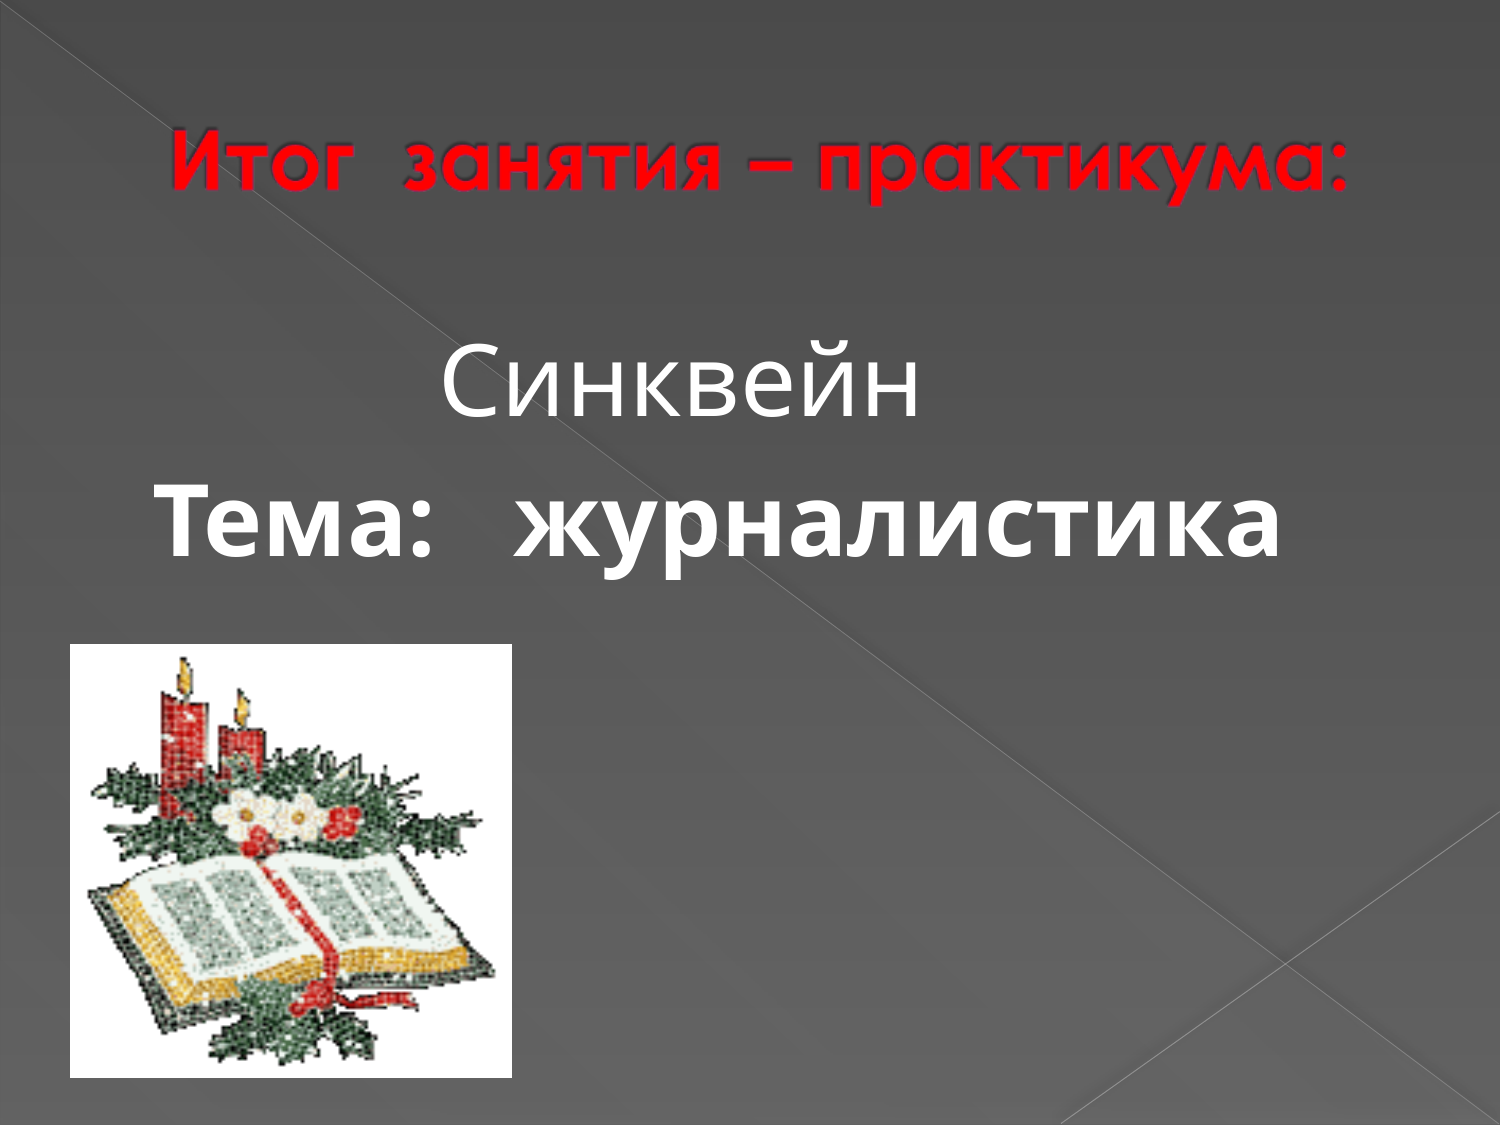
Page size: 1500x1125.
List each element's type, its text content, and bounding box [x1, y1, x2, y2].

list Синквейн Тема: журналистика [74, 308, 1426, 1060]
picture [70, 644, 512, 1078]
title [73, 42, 1427, 275]
